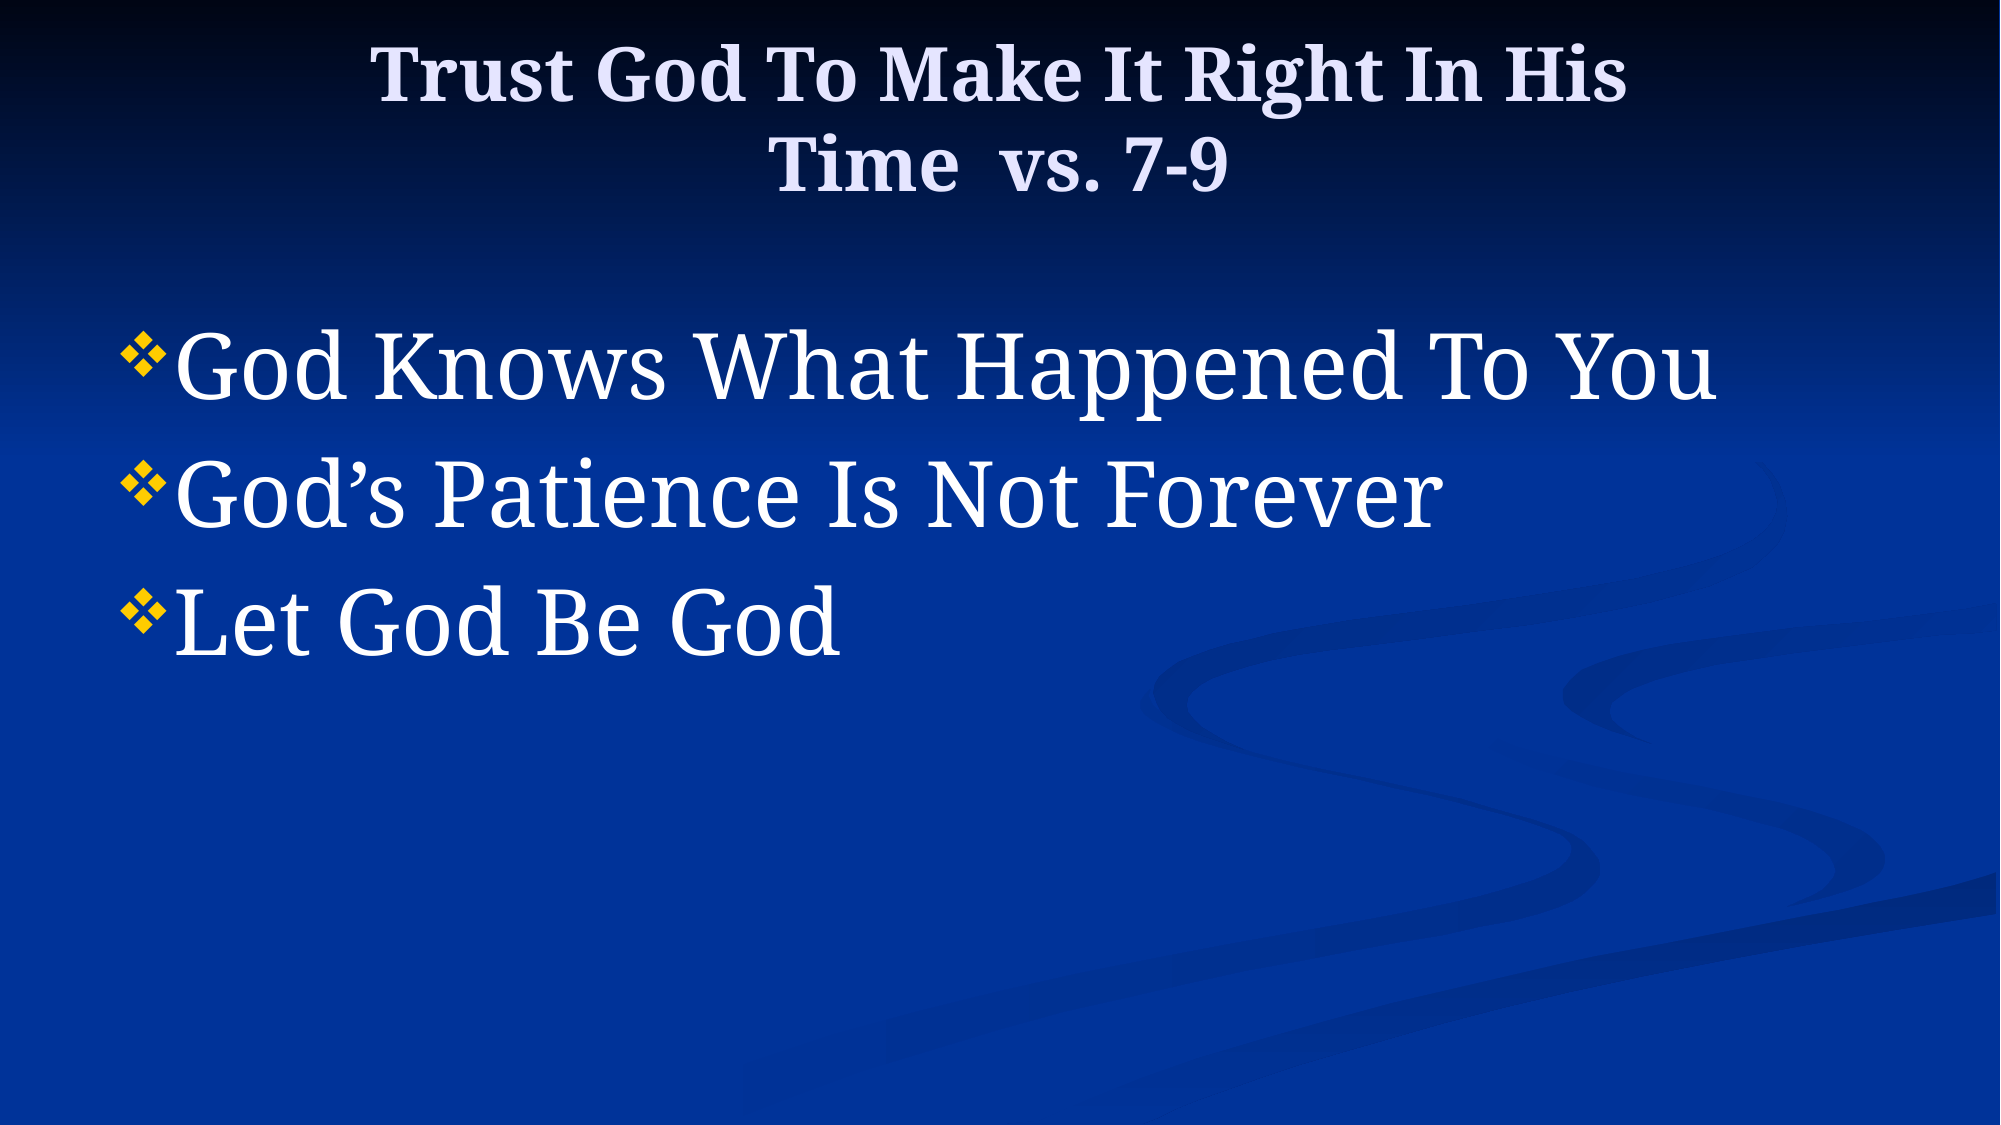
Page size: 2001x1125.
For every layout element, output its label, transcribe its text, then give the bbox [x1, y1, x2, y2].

title Trust God To Make It Right In His Time vs. 7-9 [324, 44, 1676, 188]
list God Knows What Happened To You God’s Patience Is Not Forever Let God Be God [99, 299, 1901, 1006]
